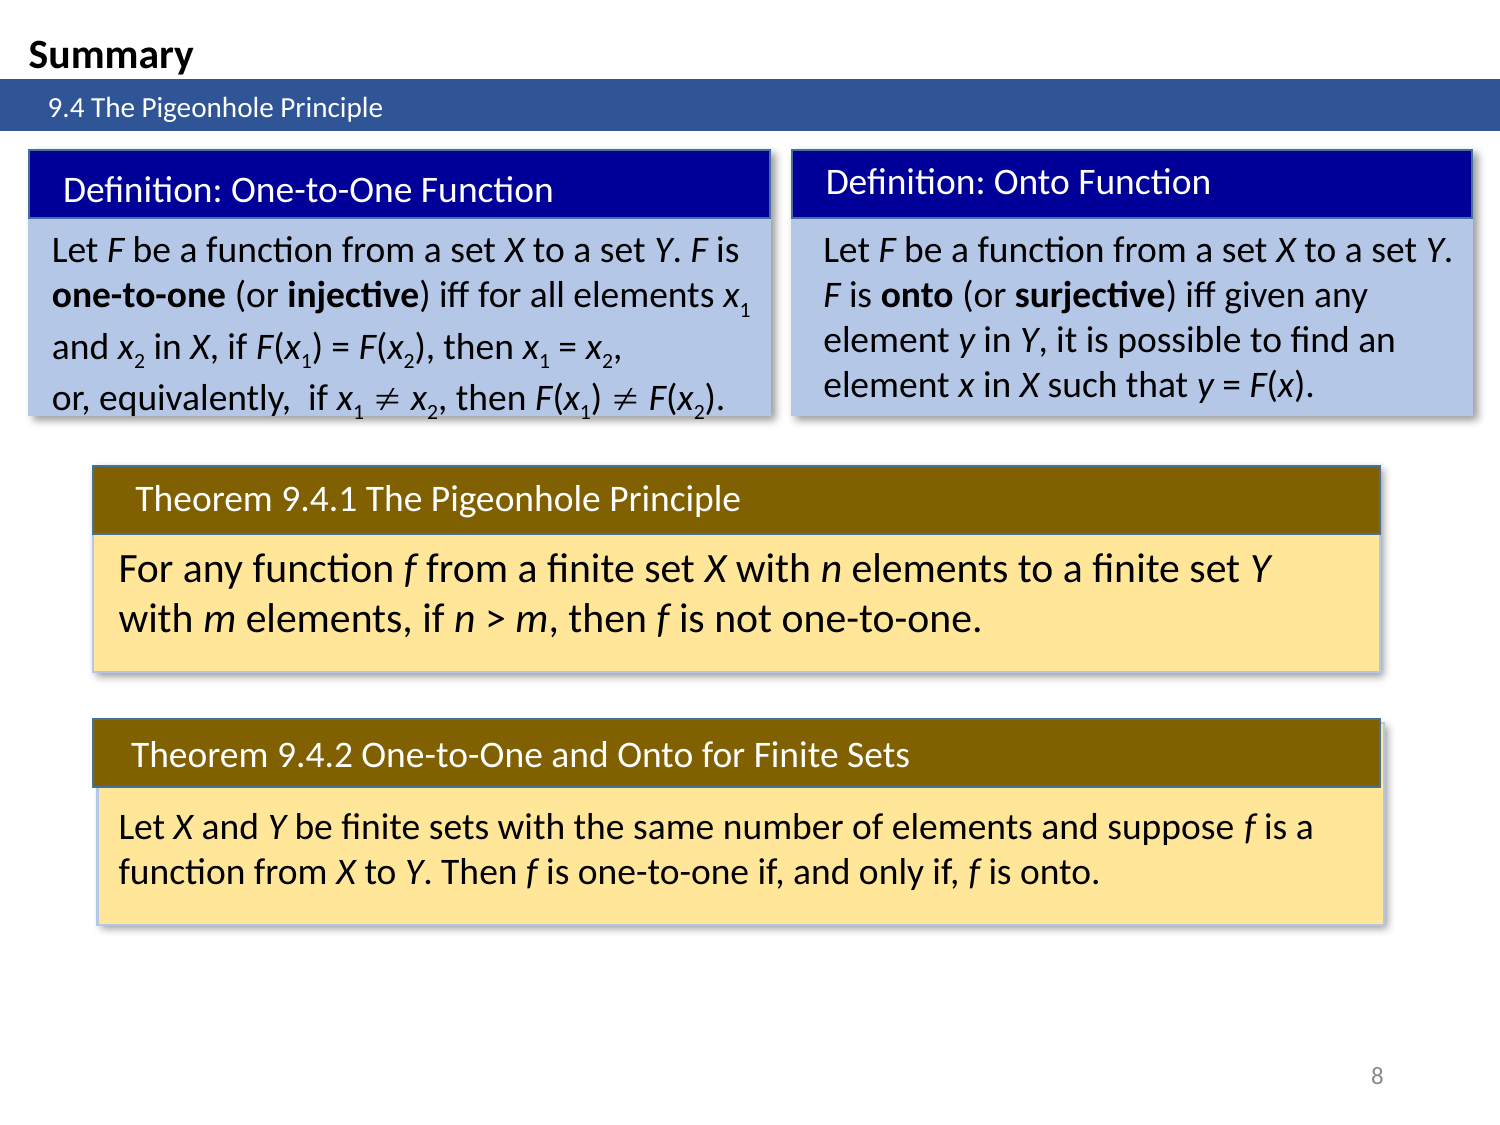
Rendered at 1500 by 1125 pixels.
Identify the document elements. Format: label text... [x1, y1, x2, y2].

slide_number 8 [1061, 1044, 1399, 1105]
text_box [29, 149, 770, 416]
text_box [791, 149, 1473, 416]
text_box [92, 718, 1385, 925]
text_box Summary [13, 19, 418, 84]
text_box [92, 465, 1380, 672]
text_box 9.4 The Pigeonhole Principle [0, 81, 1500, 131]
